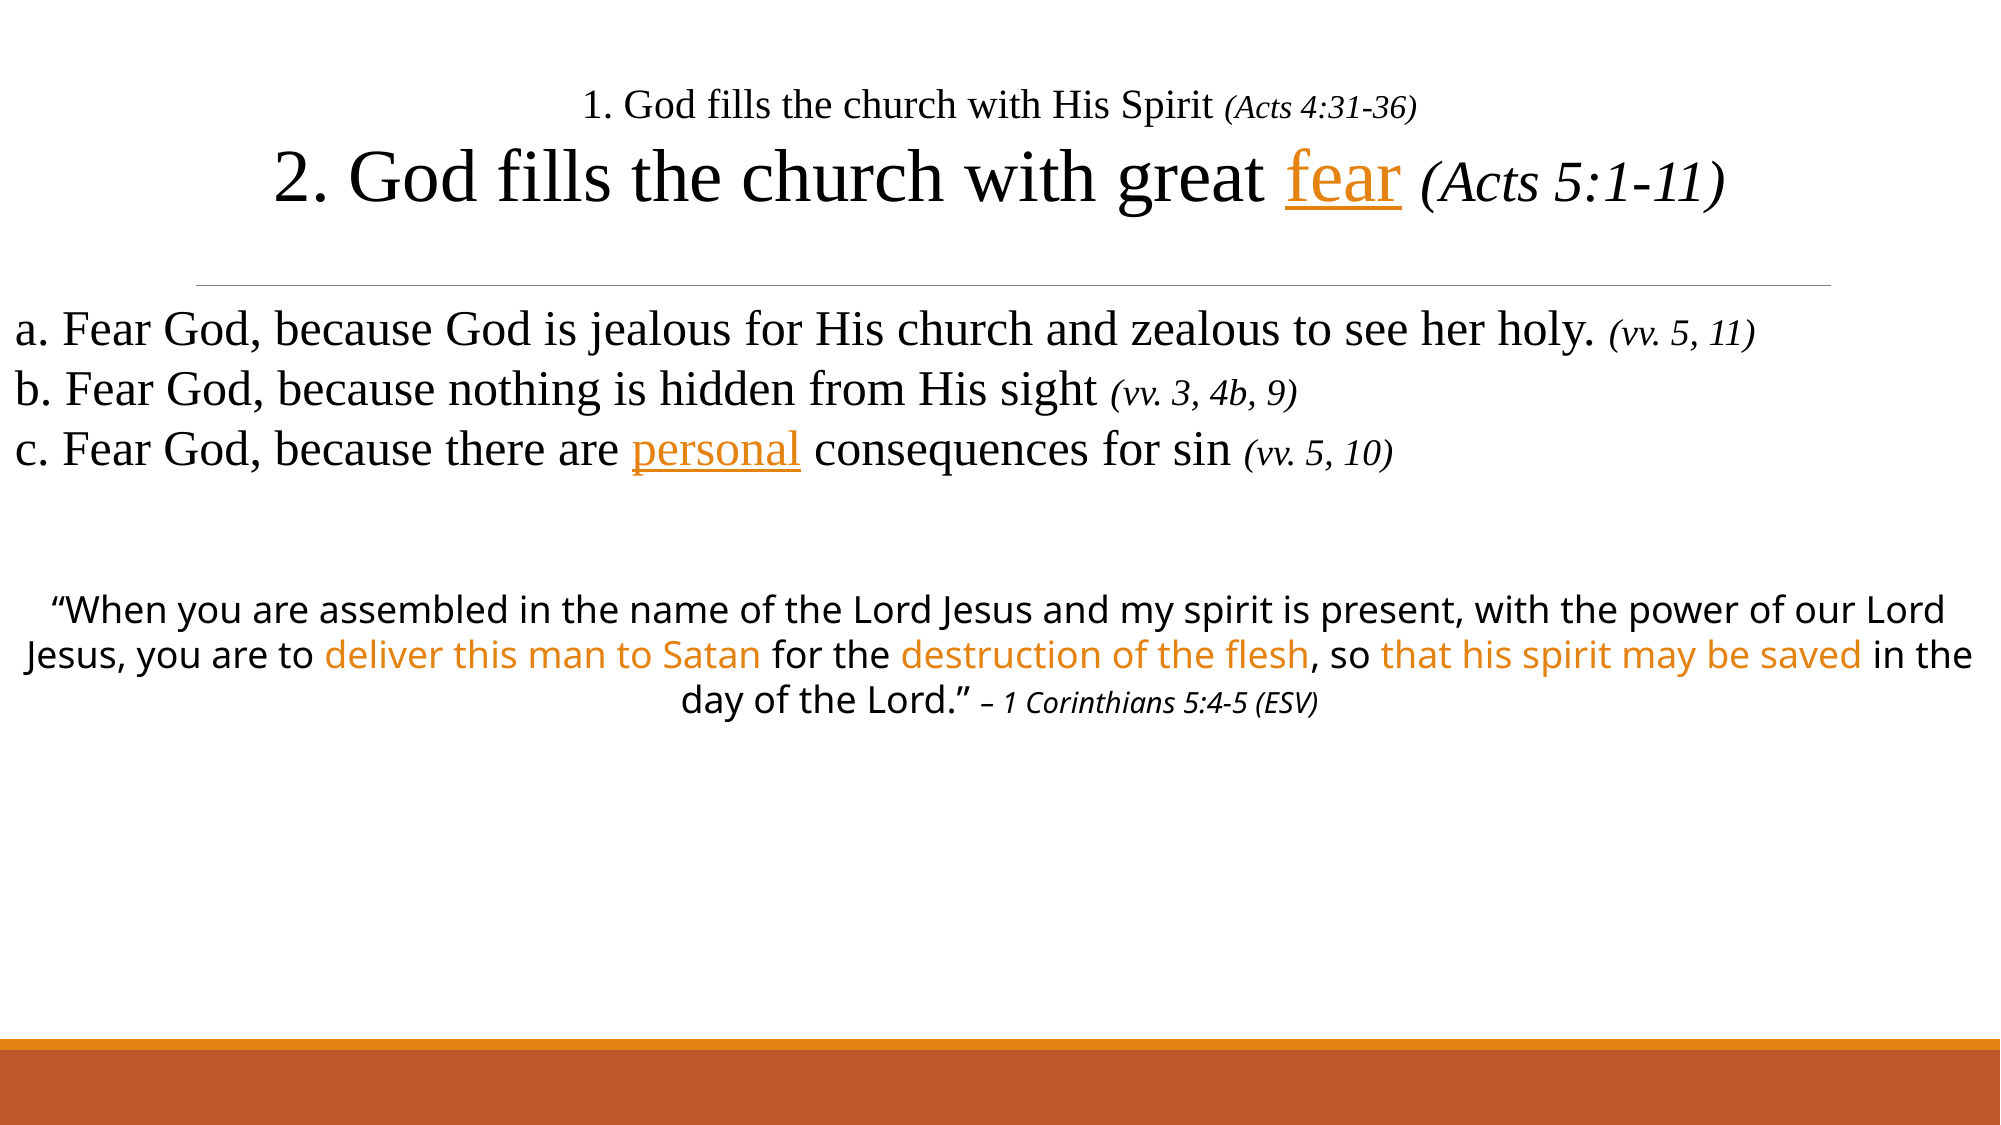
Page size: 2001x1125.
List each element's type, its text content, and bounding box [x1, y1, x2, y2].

text_box a. Fear God, because God is jealous for His church and zealous to see her holy. (vv. 5, 11) b. Fear God, because nothing is hidden from His sight (vv. 3, 4b, 9) c. Fear God, because there are personal consequences for sin (vv. 5, 10) [0, 288, 2000, 484]
text_box 1. God fills the church with His Spirit (Acts 4:31-36) 2. God fills the church with great fear (Acts 5:1-11) [0, 69, 2000, 225]
text_box “When you are assembled in the name of the Lord Jesus and my spirit is present, with the power of our Lord Jesus, you are to deliver this man to Satan for the destruction of the flesh, so that his spirit may be saved in the day of the Lord.” – 1 Corinthians 5:4-5 (ESV) [0, 578, 2000, 729]
